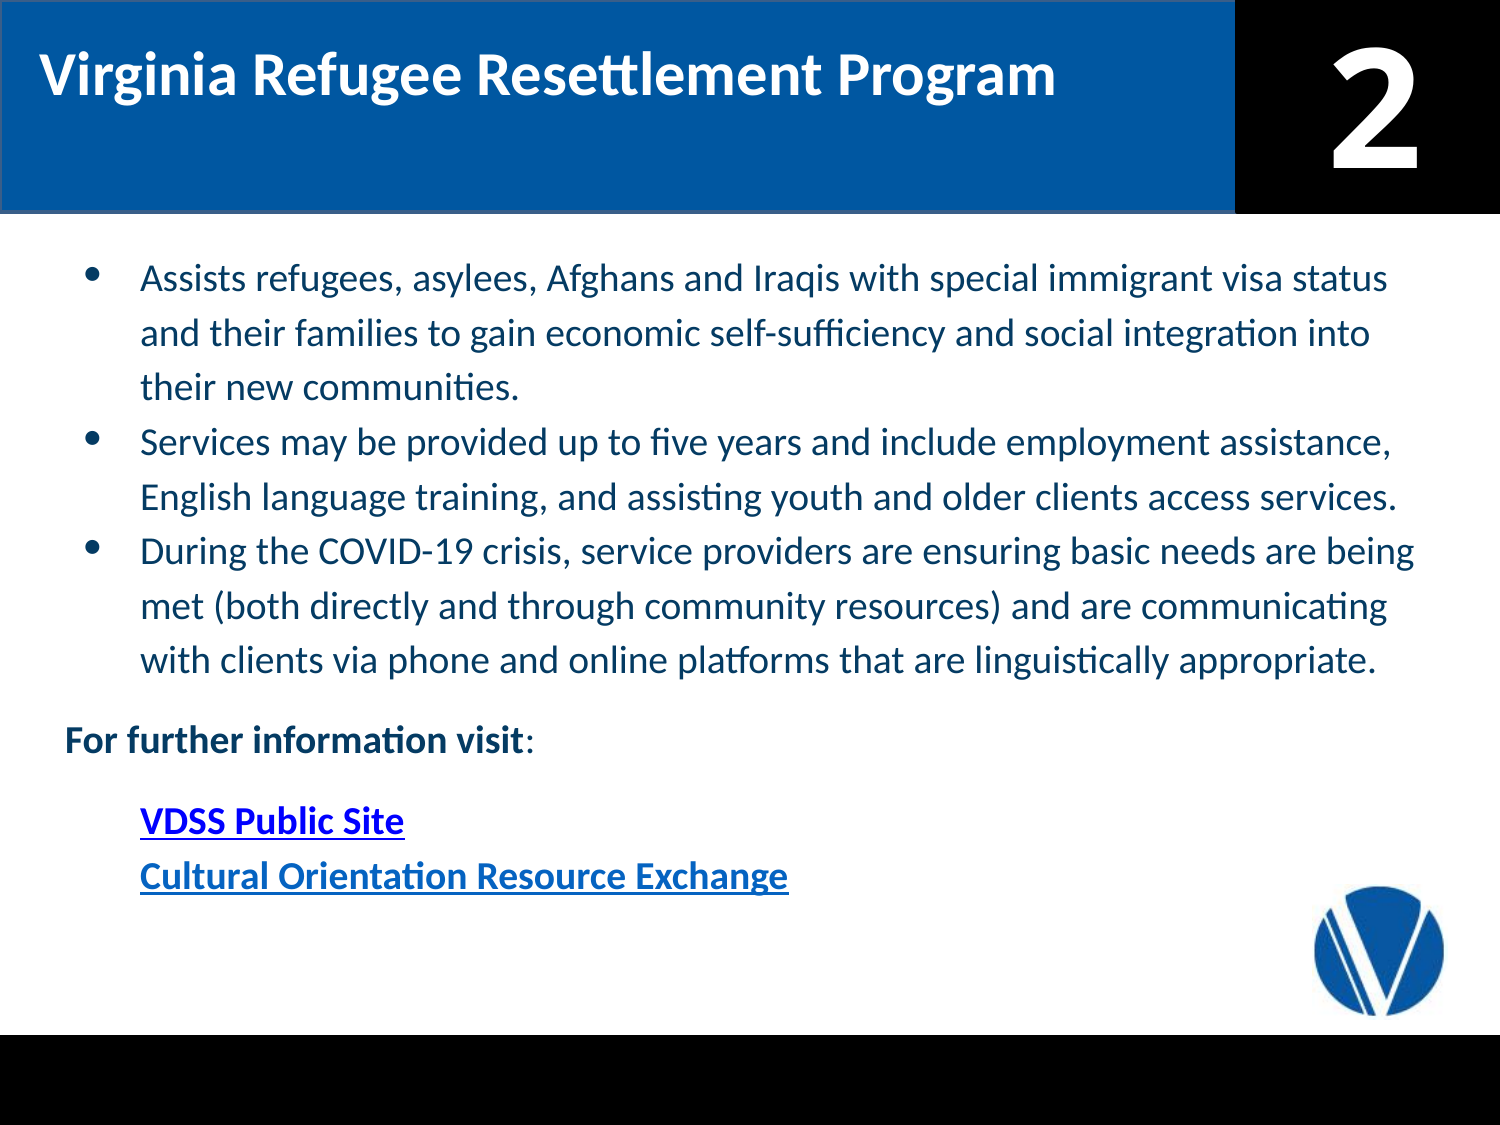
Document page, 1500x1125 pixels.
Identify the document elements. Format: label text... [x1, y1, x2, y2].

picture [1312, 884, 1448, 1020]
list Virginia Refugee Resettlement Program [24, 24, 1238, 188]
list Assists refugees, asylees, Afghans and Iraqis with special immigrant visa status and their families to gain economic self-sufficiency and social integration into their new communities. Services may be provided up to five years and include employment assistance, English language training, and assisting youth and older clients access services. During the COVID-19 crisis, service providers are ensuring basic needs are being met (both directly and through community resources) and are communicating with clients via phone and online platforms that are linguistically appropriate. For further information visit: VDSS Public Site Cultural Orientation Resource Exchange [50, 237, 1440, 1000]
